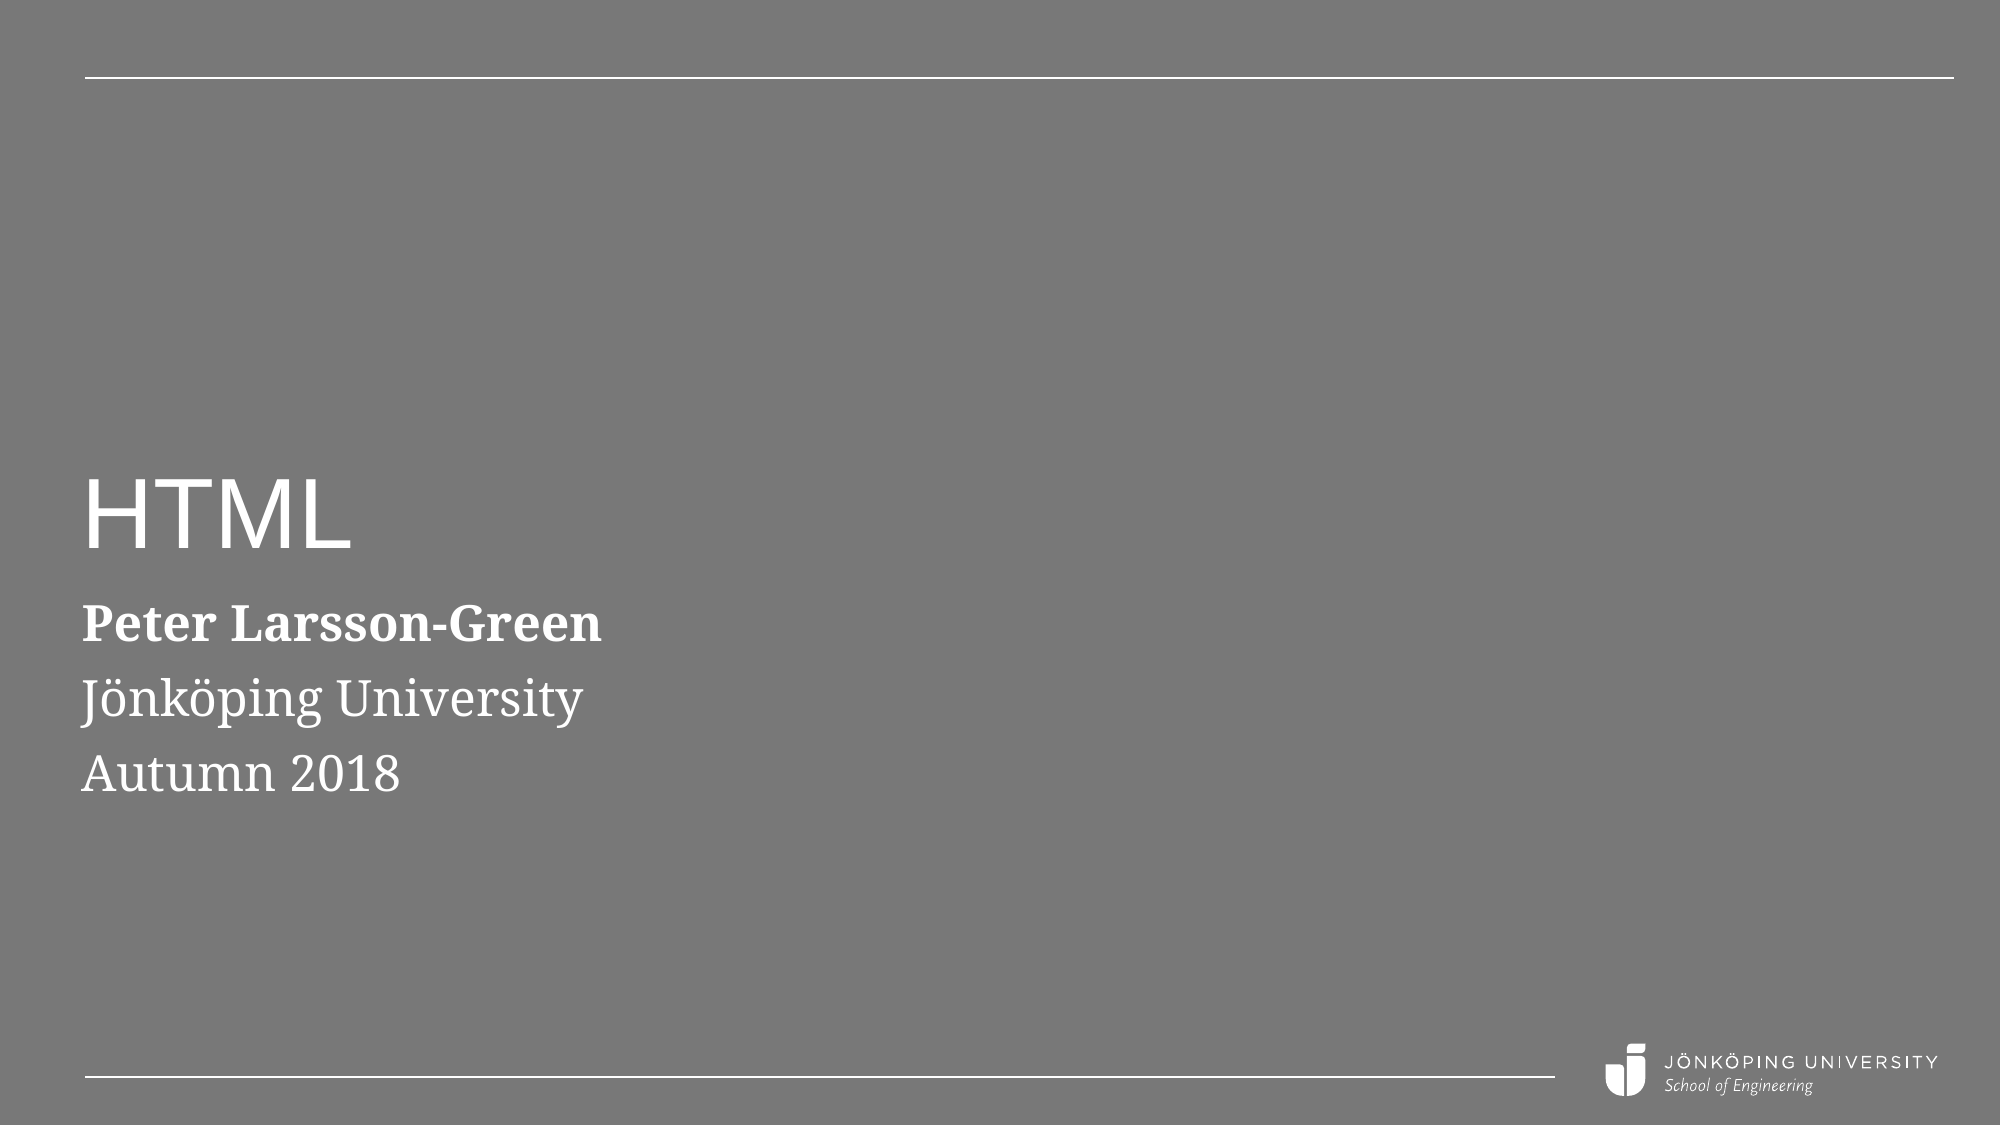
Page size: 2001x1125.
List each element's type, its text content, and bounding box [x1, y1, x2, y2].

title HTML [66, 184, 1954, 576]
subtitle Peter Larsson-Green Jönköping University Autumn 2018 [66, 590, 1954, 863]
